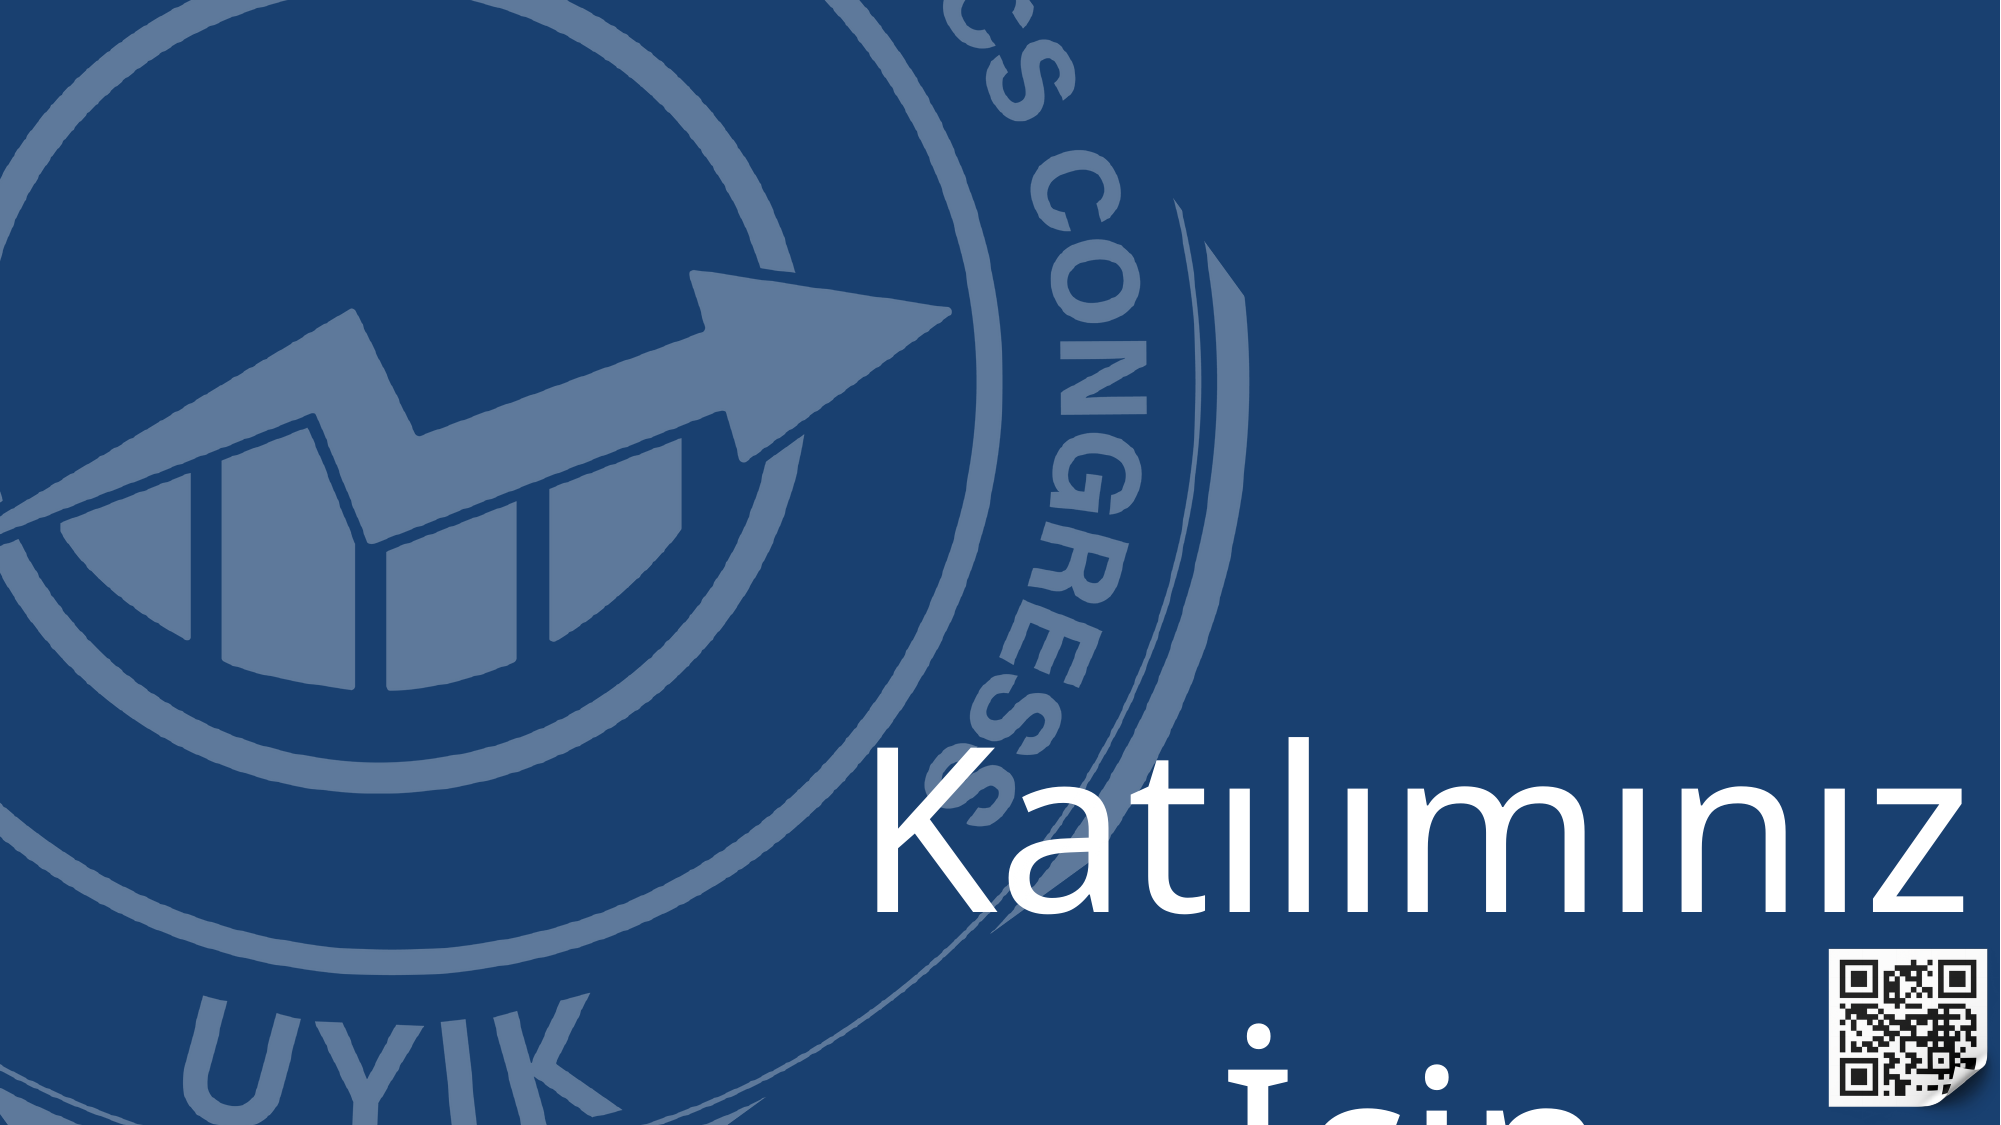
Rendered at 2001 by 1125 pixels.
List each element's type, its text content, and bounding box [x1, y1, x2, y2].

text_box [0, 0, 1460, 1125]
text_box Katılımınız İçin Teşekkür Ederiz [853, 635, 1976, 1125]
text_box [1827, 947, 2000, 1125]
